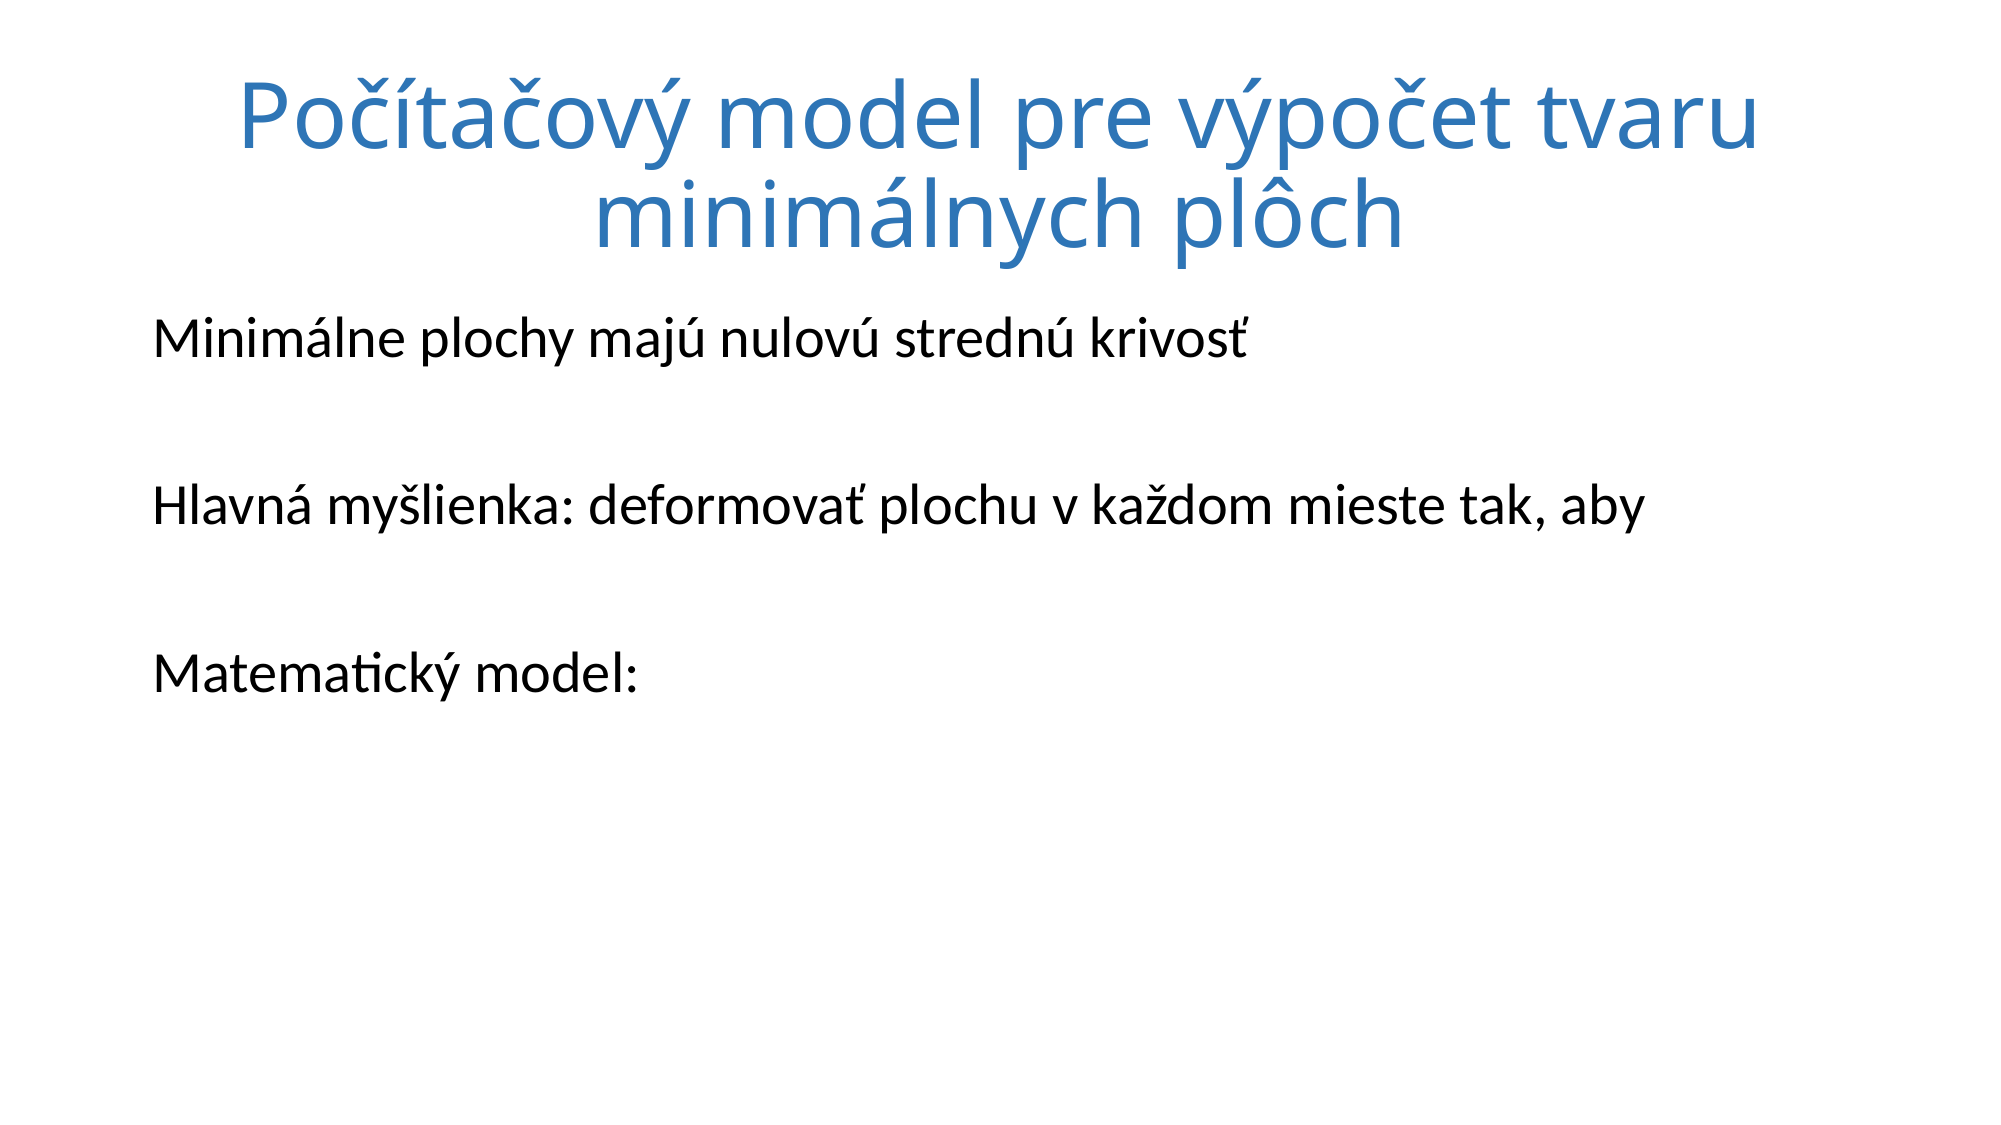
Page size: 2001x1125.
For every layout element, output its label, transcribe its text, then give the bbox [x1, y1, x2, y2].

title Počítačový model pre výpočet tvaru minimálnych plôch [137, 59, 1863, 278]
